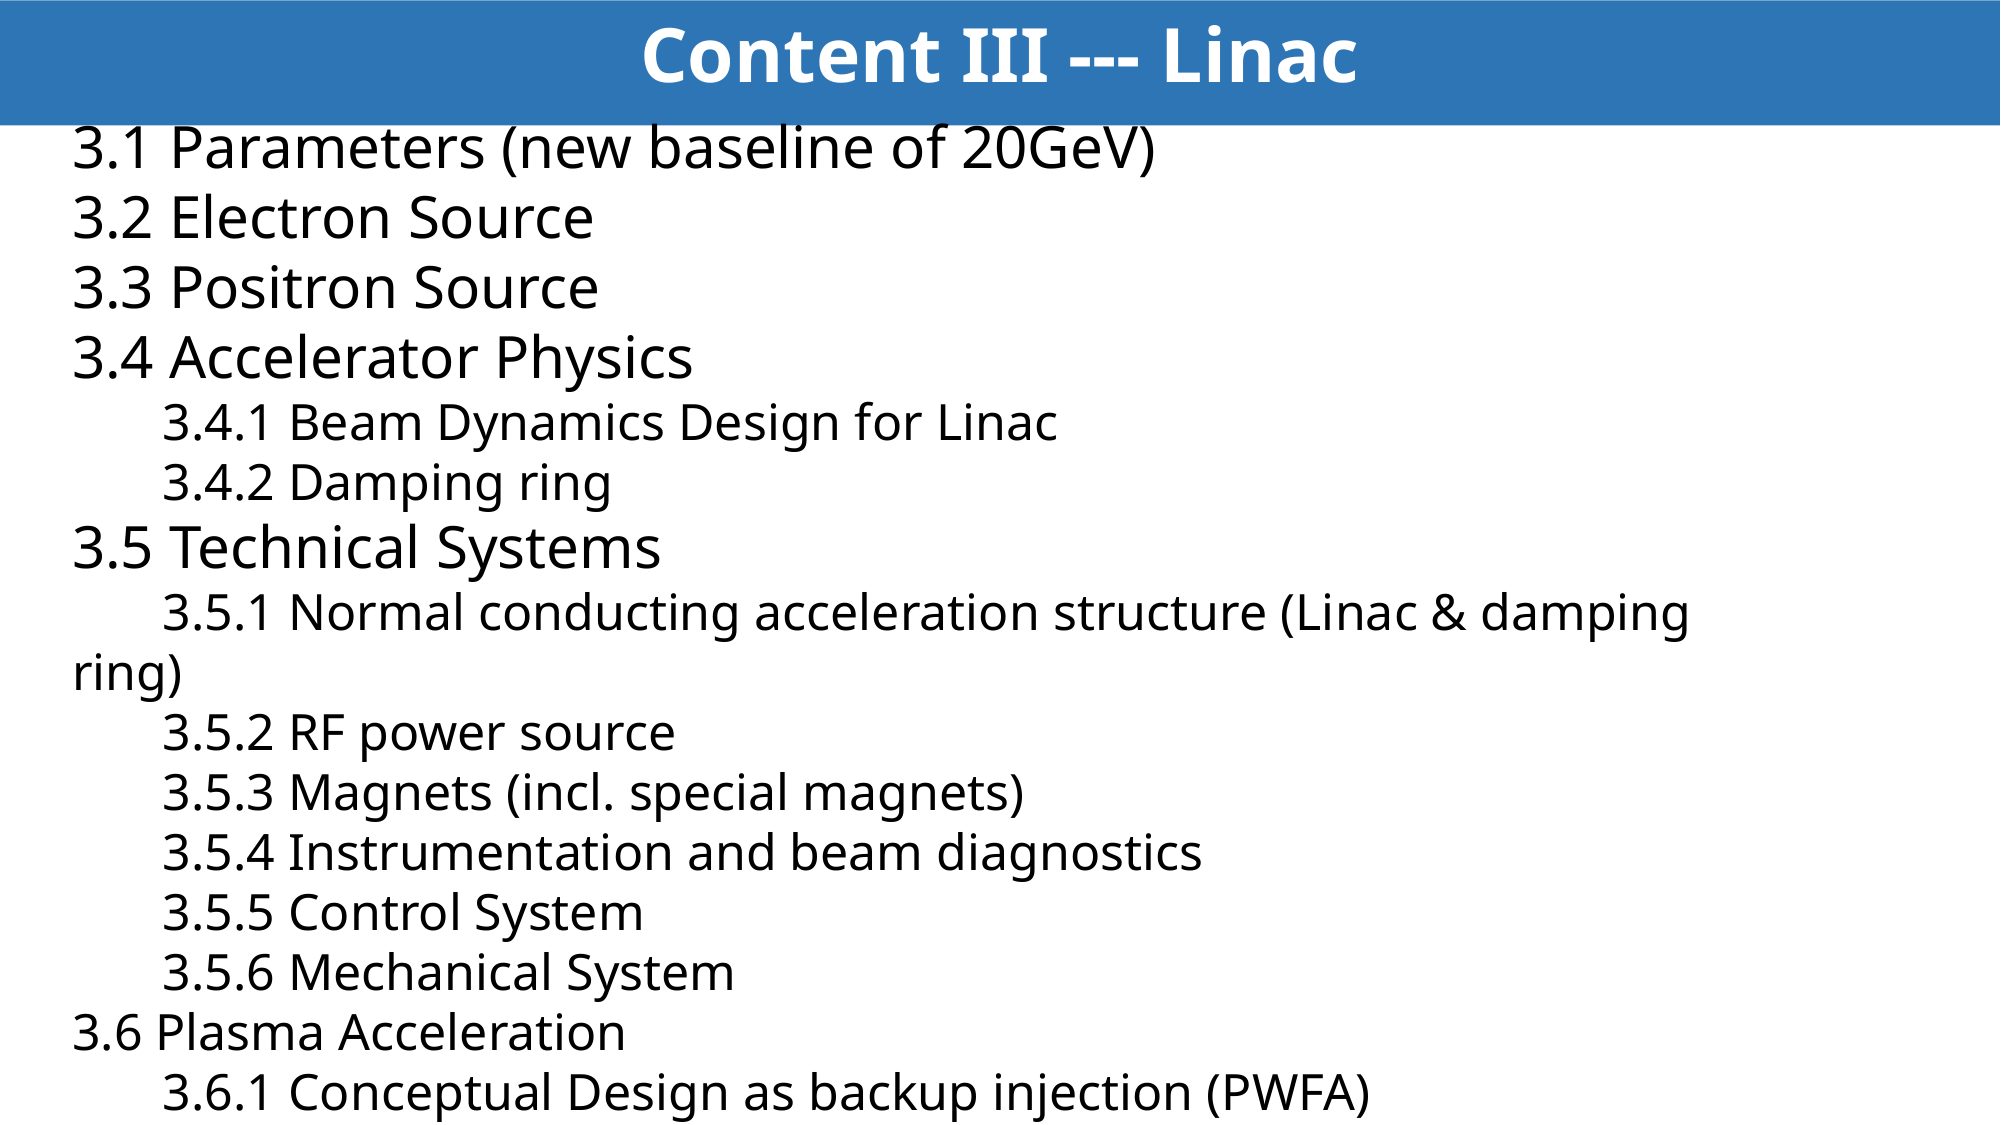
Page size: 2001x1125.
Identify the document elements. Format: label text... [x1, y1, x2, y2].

text_box 3.1 Parameters (new baseline of 20GeV) 3.2 Electron Source 3.3 Positron Source 3.4 Accelerator Physics 3.4.1 Beam Dynamics Design for Linac 3.4.2 Damping ring 3.5 Technical Systems 3.5.1 Normal conducting acceleration structure (Linac & damping ring) 3.5.2 RF power source 3.5.3 Magnets (incl. special magnets) 3.5.4 Instrumentation and beam diagnostics 3.5.5 Control System 3.5.6 Mechanical System 3.6 Plasma Acceleration 3.6.1 Conceptual Design as backup injection (PWFA) 3.6.2 Dechirp Experiment [57, 102, 1797, 1125]
text_box Content III --- Linac [0, 0, 2000, 126]
